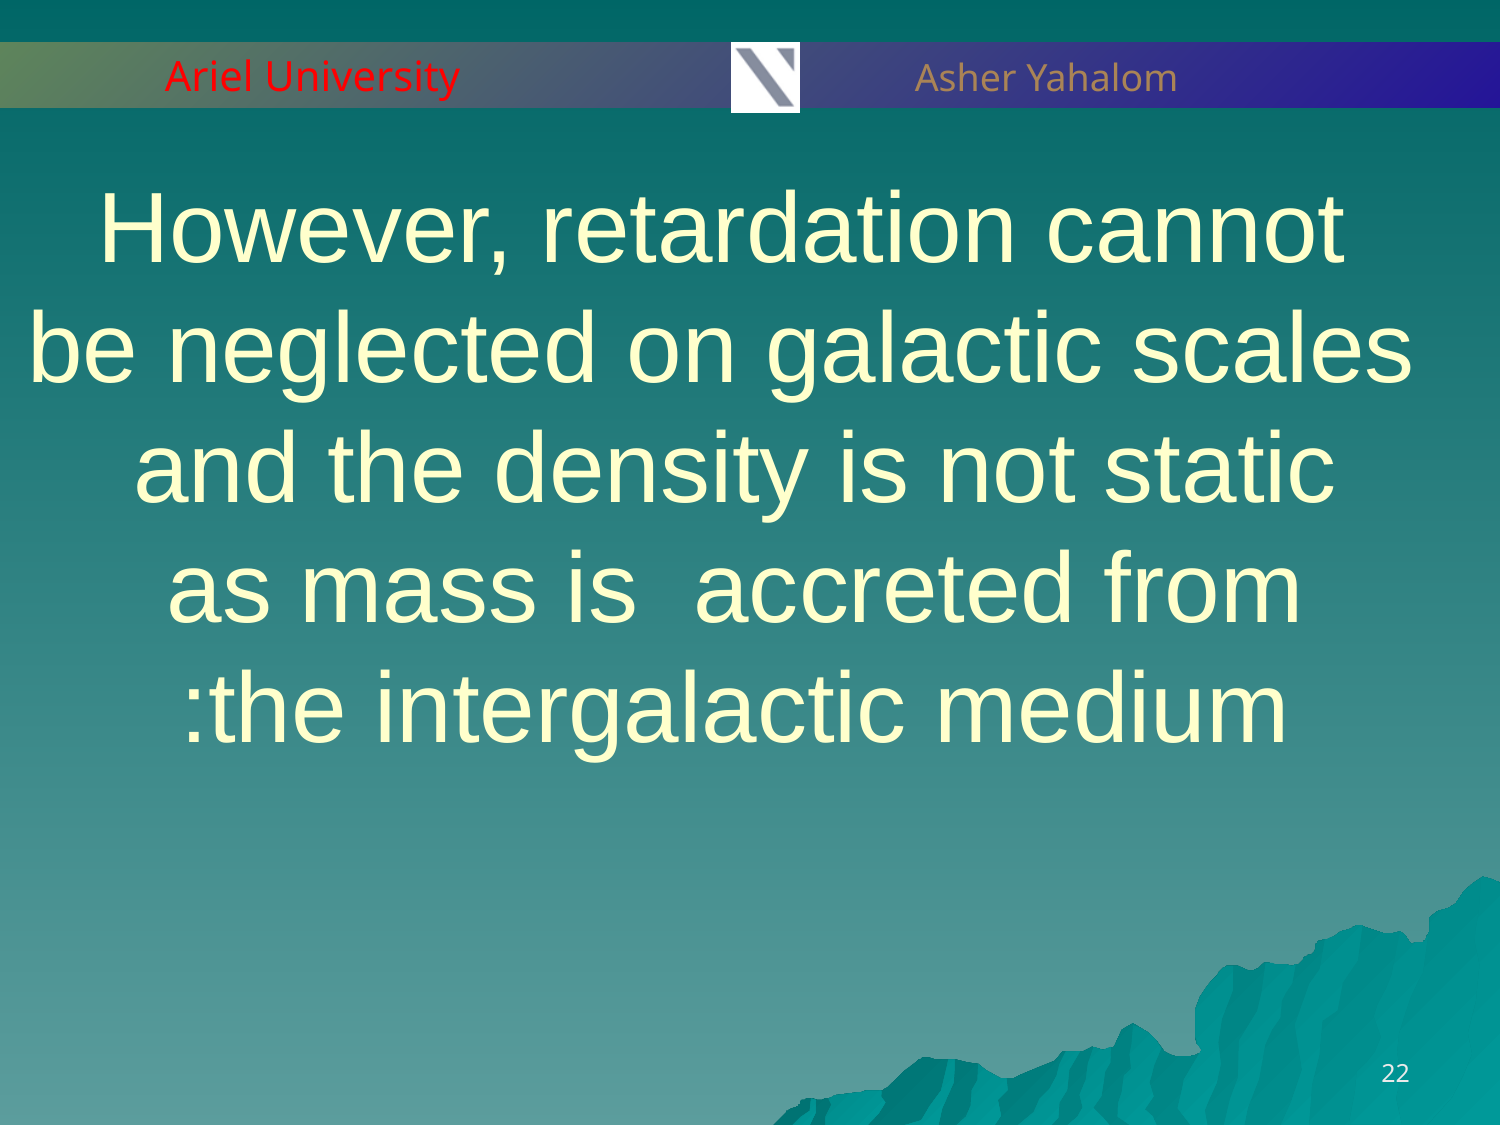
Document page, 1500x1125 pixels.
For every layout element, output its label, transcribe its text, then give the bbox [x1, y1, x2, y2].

picture [731, 42, 800, 113]
slide_number 22 [1074, 1024, 1425, 1100]
title However, retardation cannot be neglected on galactic scales and the density is not static as mass is accreted from the intergalactic medium: [3, 155, 1468, 771]
